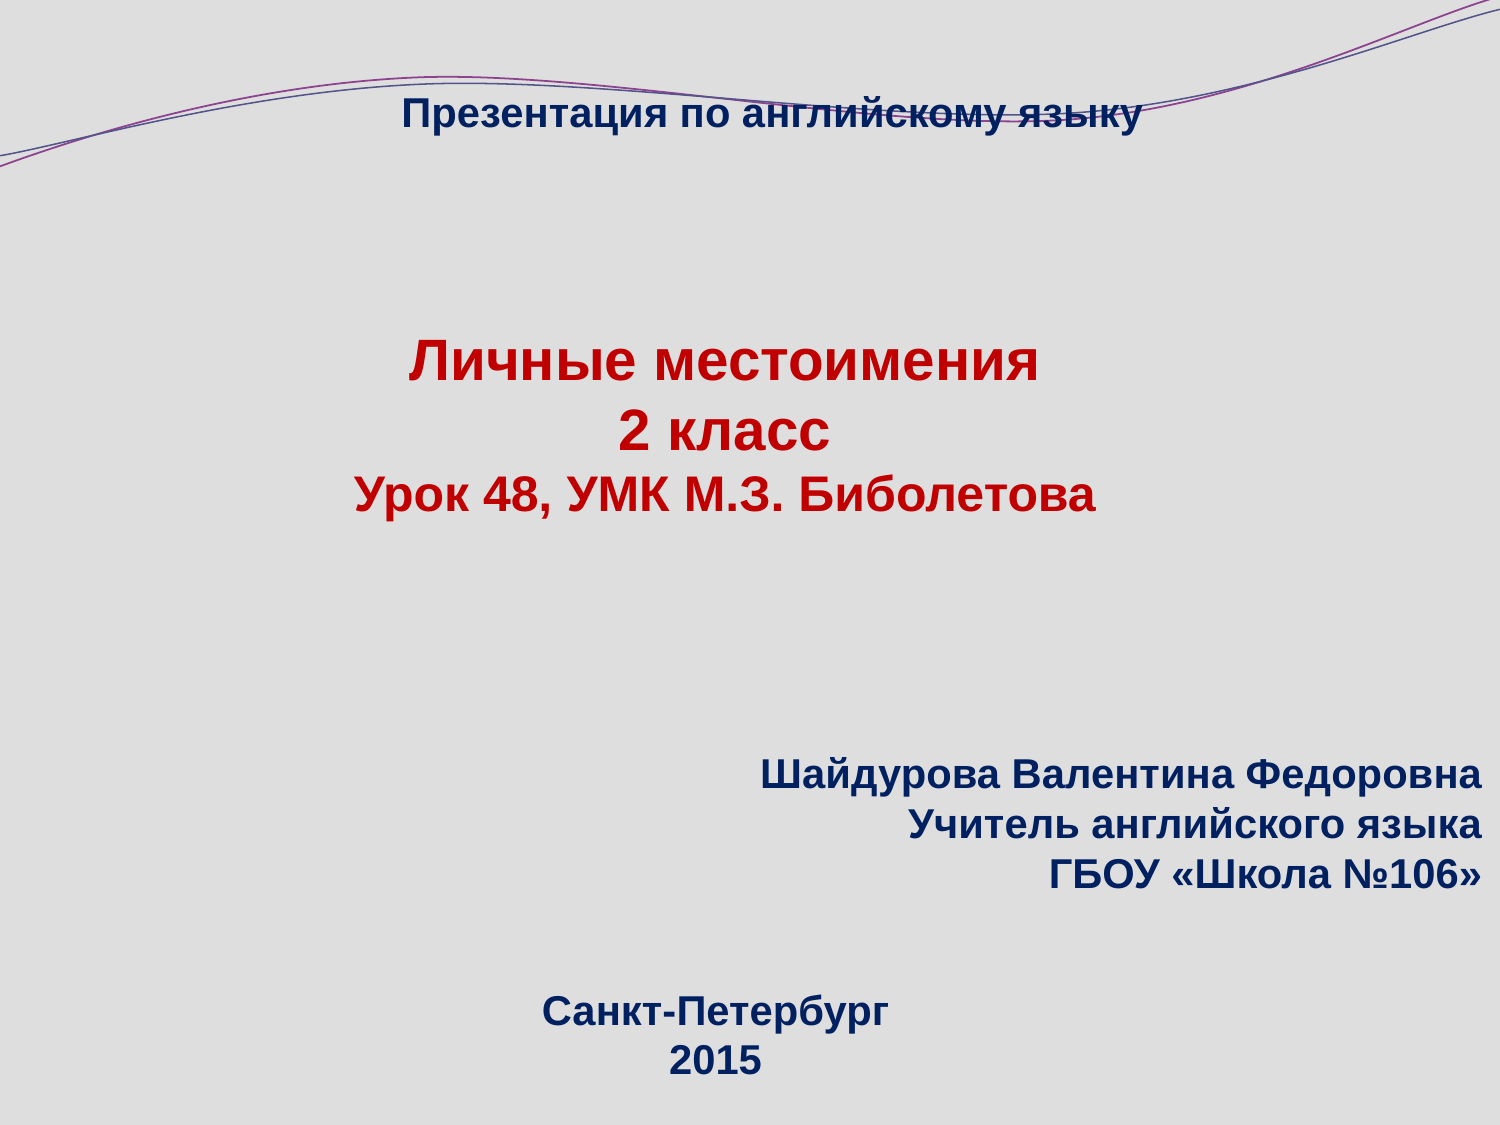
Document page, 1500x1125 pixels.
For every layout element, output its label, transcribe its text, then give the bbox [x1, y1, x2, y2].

text_box Личные местоимения 2 класс Урок 48, УМК М.З. Биболетова [339, 314, 1112, 530]
text_box Санкт-Петербург 2015 [526, 975, 905, 1091]
text_box Шайдурова Валентина Федоровна Учитель английского языка ГБОУ «Школа №106» [745, 739, 1497, 905]
text_box Презентация по английскому языку [386, 78, 1159, 143]
